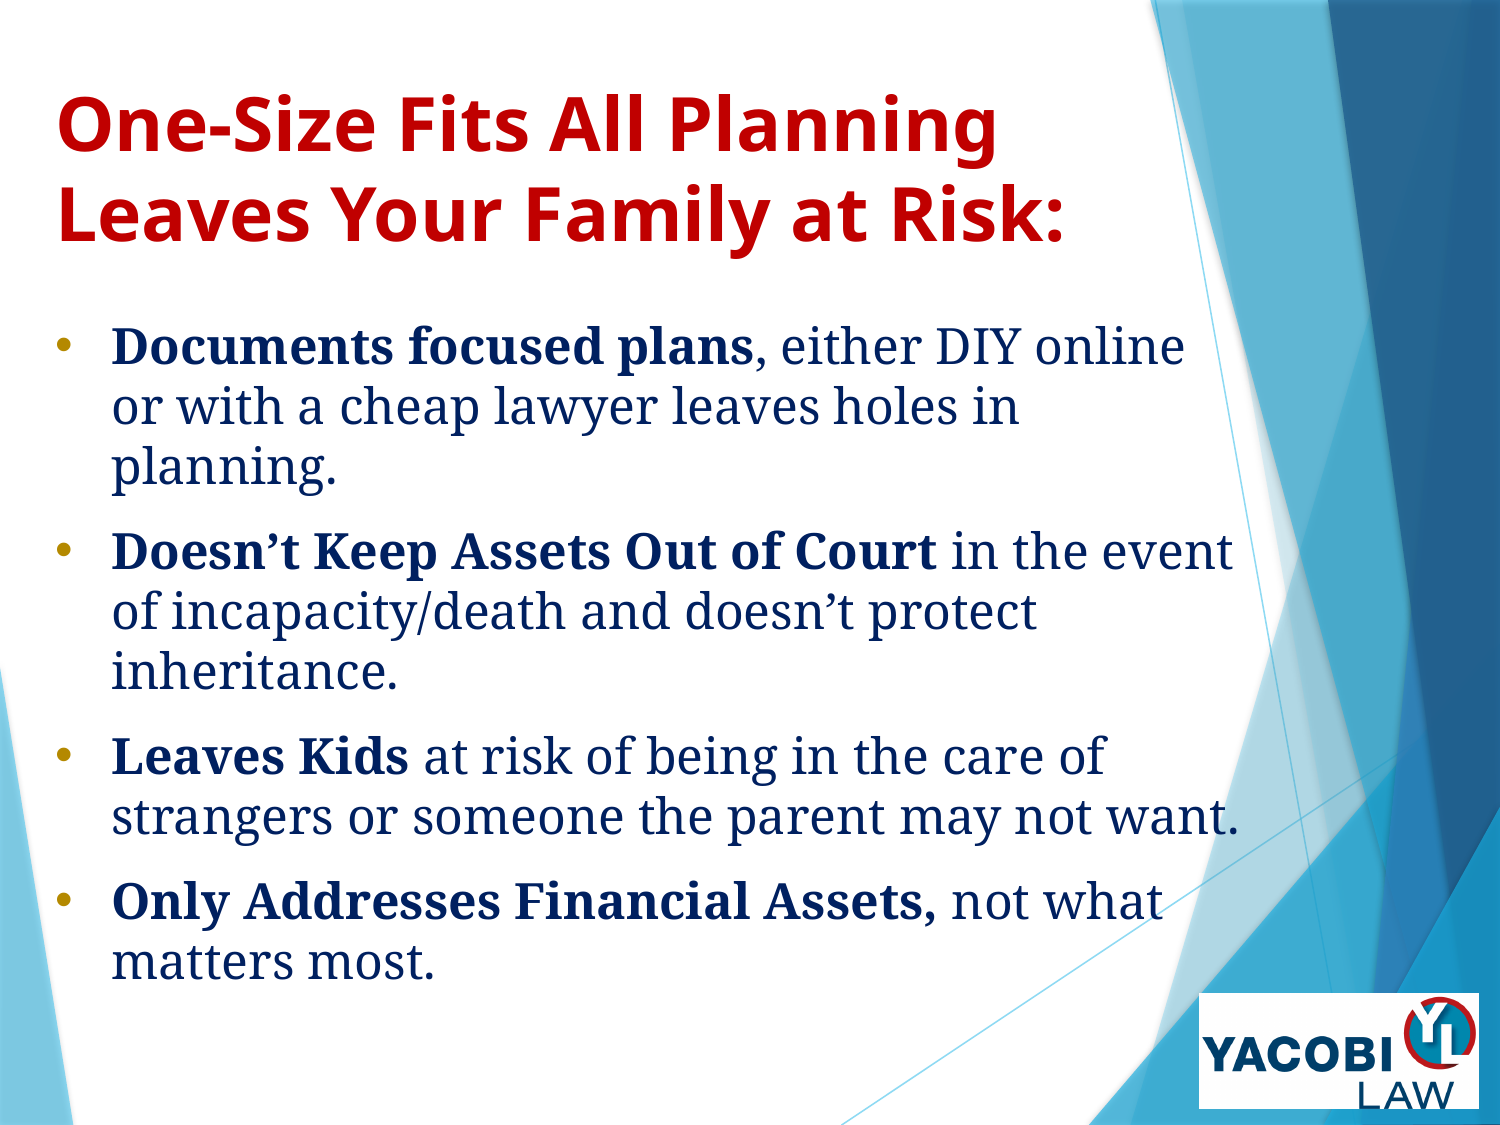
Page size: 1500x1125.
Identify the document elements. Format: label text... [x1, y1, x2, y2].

text_box [1257, 362, 1450, 678]
picture [1199, 993, 1479, 1109]
list Documents focused plans, either DIY online or with a cheap lawyer leaves holes in planning. Doesn’t Keep Assets Out of Court in the event of incapacity/death and doesn’t protect inheritance. Leaves Kids at risk of being in the care of strangers or someone the parent may not want. Only Addresses Financial Assets, not what matters most. [40, 306, 1257, 1049]
title One-Size Fits All Planning Leaves Your Family at Risk: [40, 63, 1131, 270]
